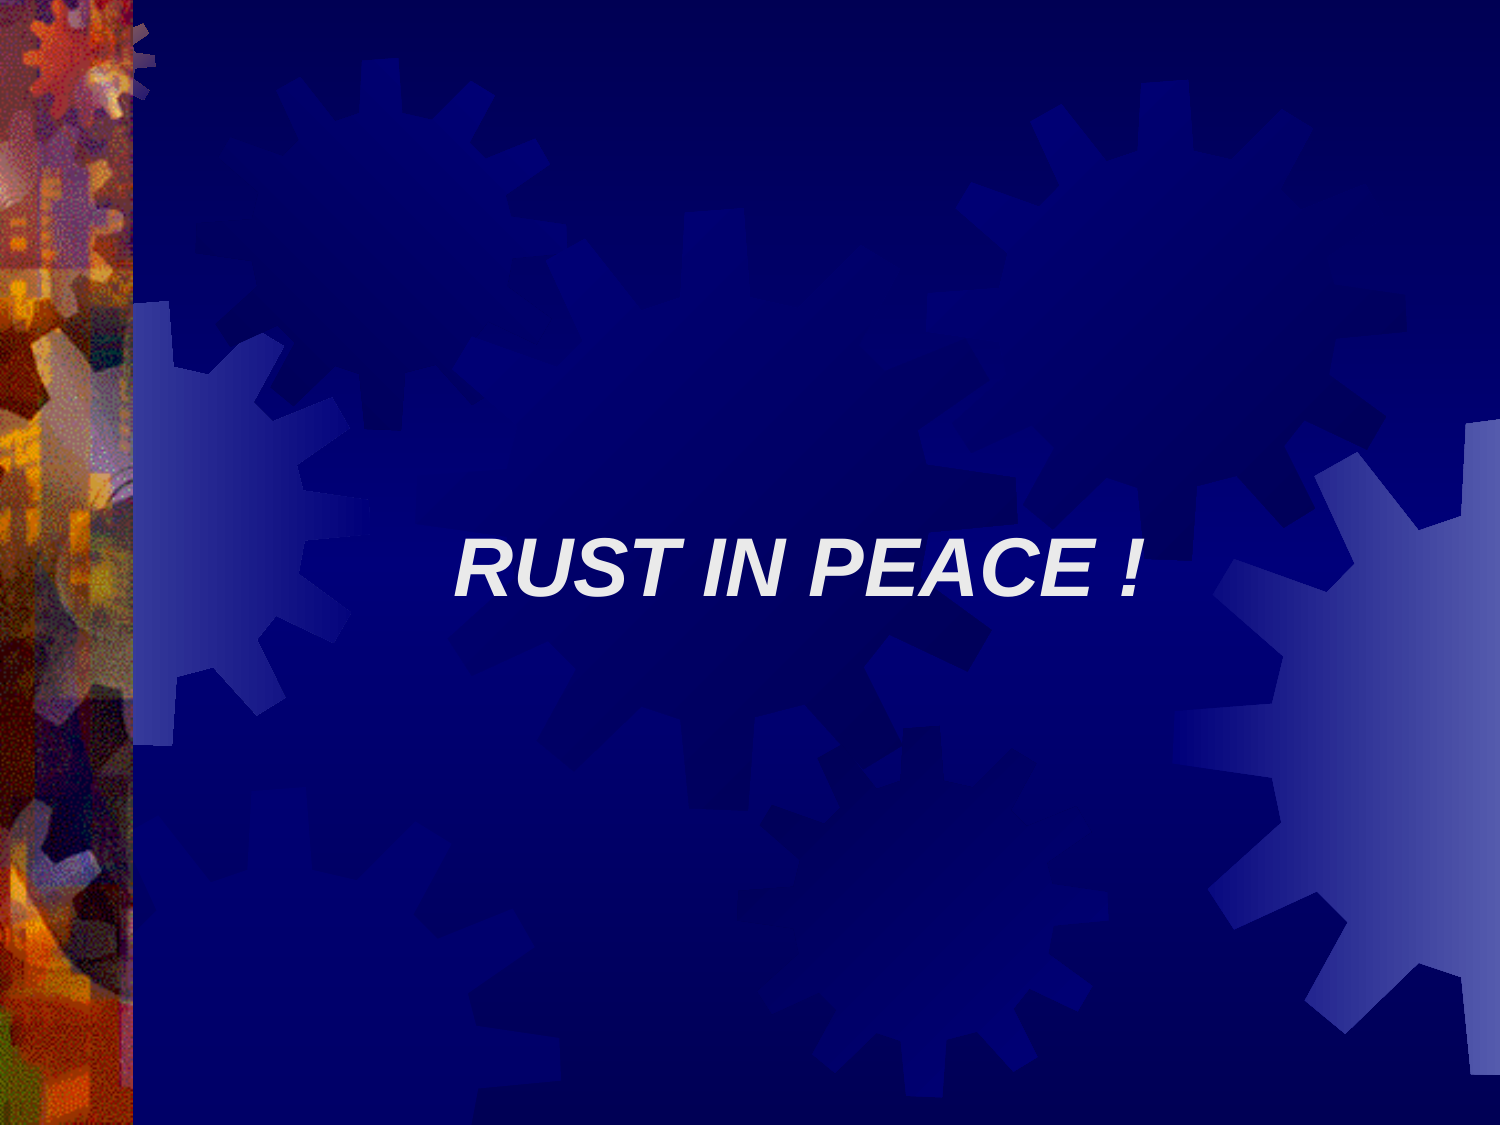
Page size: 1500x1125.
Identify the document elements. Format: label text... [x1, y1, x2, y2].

list RUST IN PEACE ! [99, 216, 1500, 1101]
picture [0, 0, 133, 1125]
